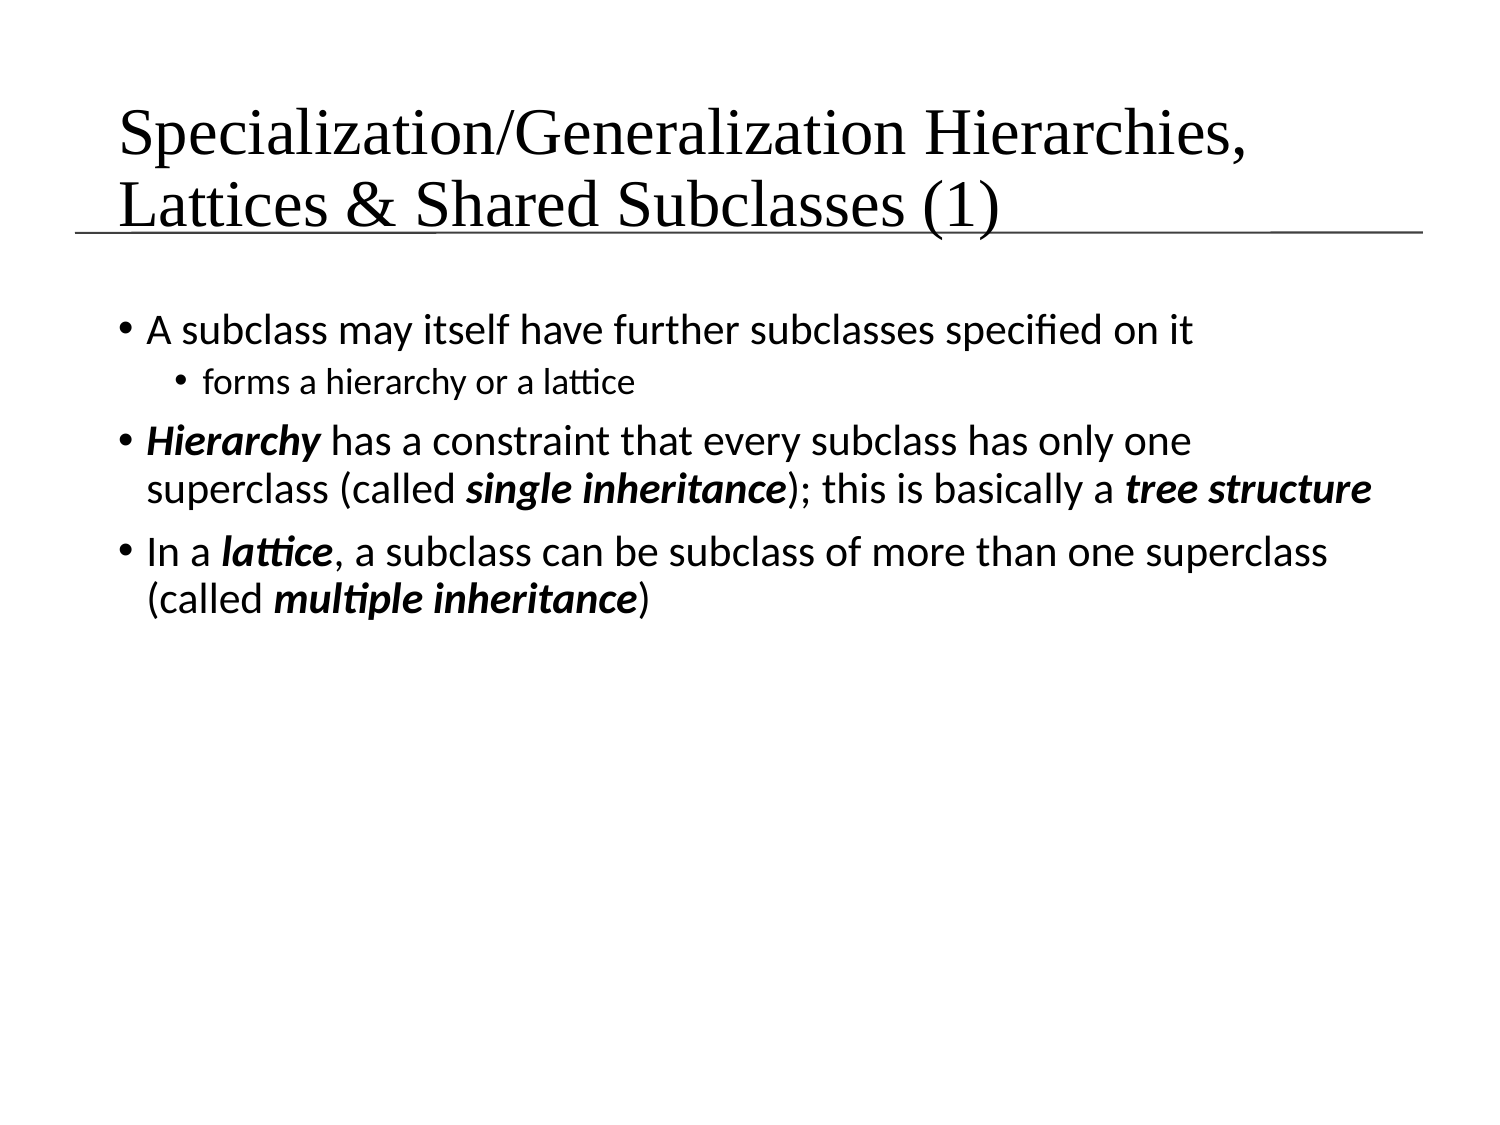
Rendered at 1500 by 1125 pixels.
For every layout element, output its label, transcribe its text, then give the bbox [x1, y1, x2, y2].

list A subclass may itself have further subclasses specified on it forms a hierarchy or a lattice Hierarchy has a constraint that every subclass has only one superclass (called single inheritance); this is basically a tree structure In a lattice, a subclass can be subclass of more than one superclass (called multiple inheritance) [103, 299, 1397, 1014]
title Specialization/Generalization Hierarchies, Lattices & Shared Subclasses (1) [103, 59, 1397, 278]
